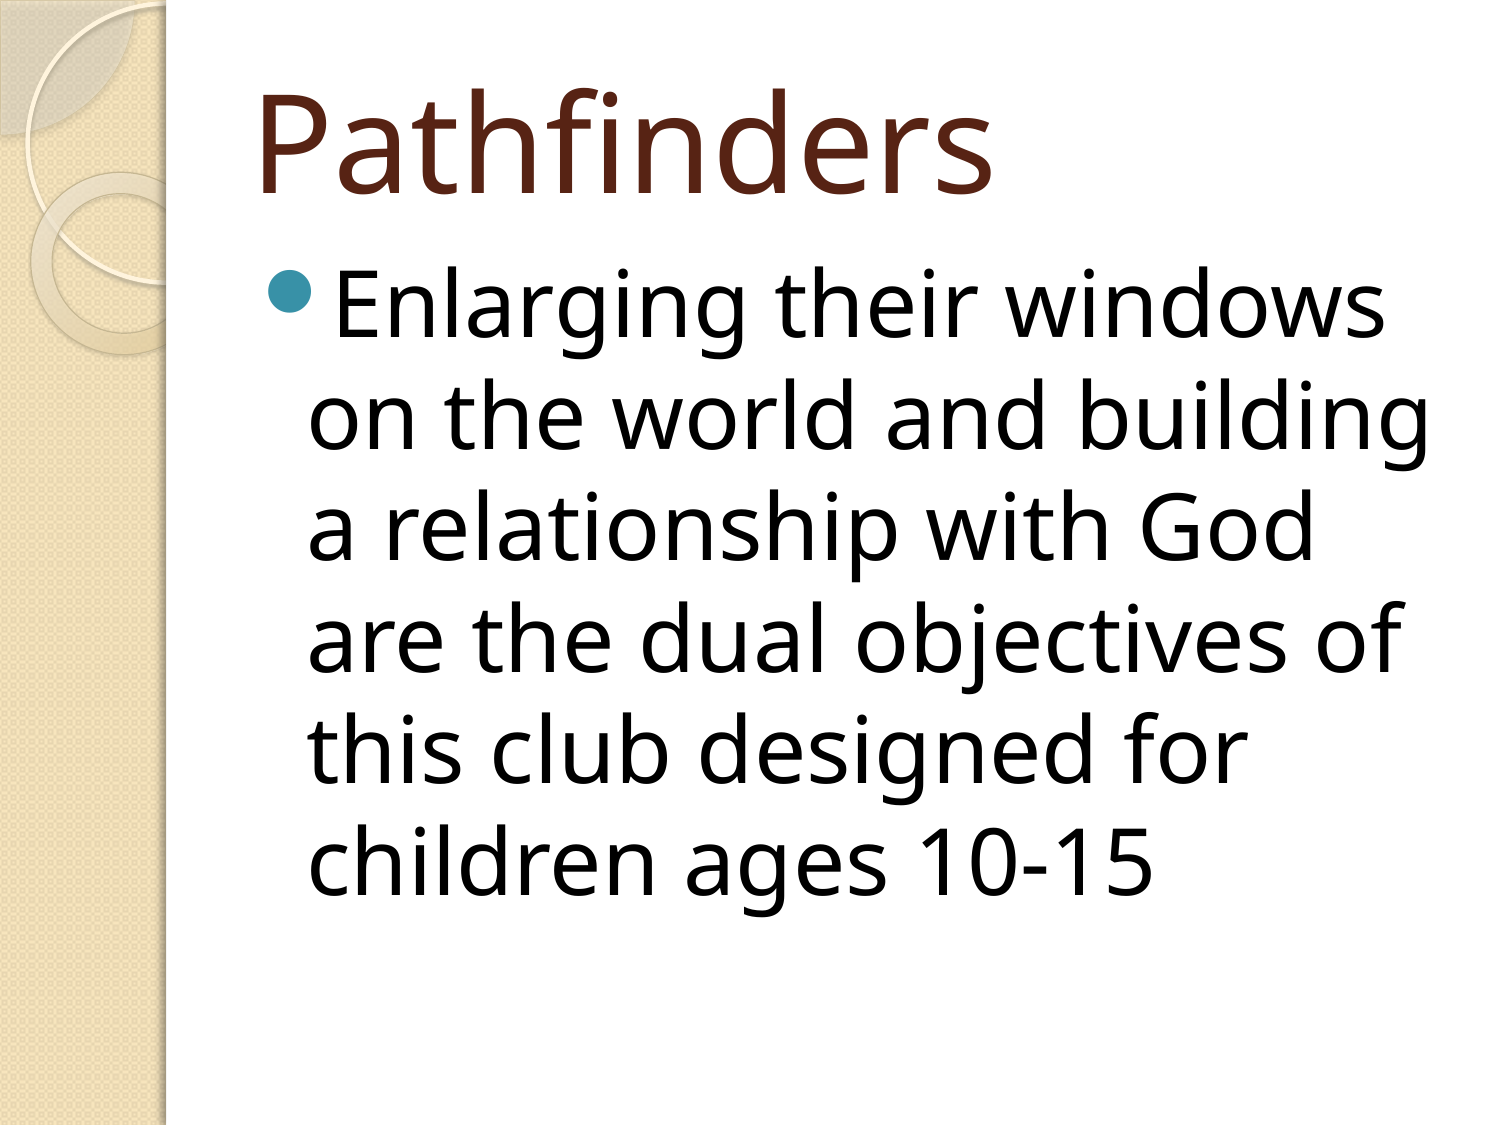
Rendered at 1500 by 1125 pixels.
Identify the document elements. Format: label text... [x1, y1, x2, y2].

list Enlarging their windows on the world and building a relationship with God are the dual objectives of this club designed for children ages 10-15 [235, 237, 1466, 1025]
title Pathfinders [235, 45, 1466, 233]
